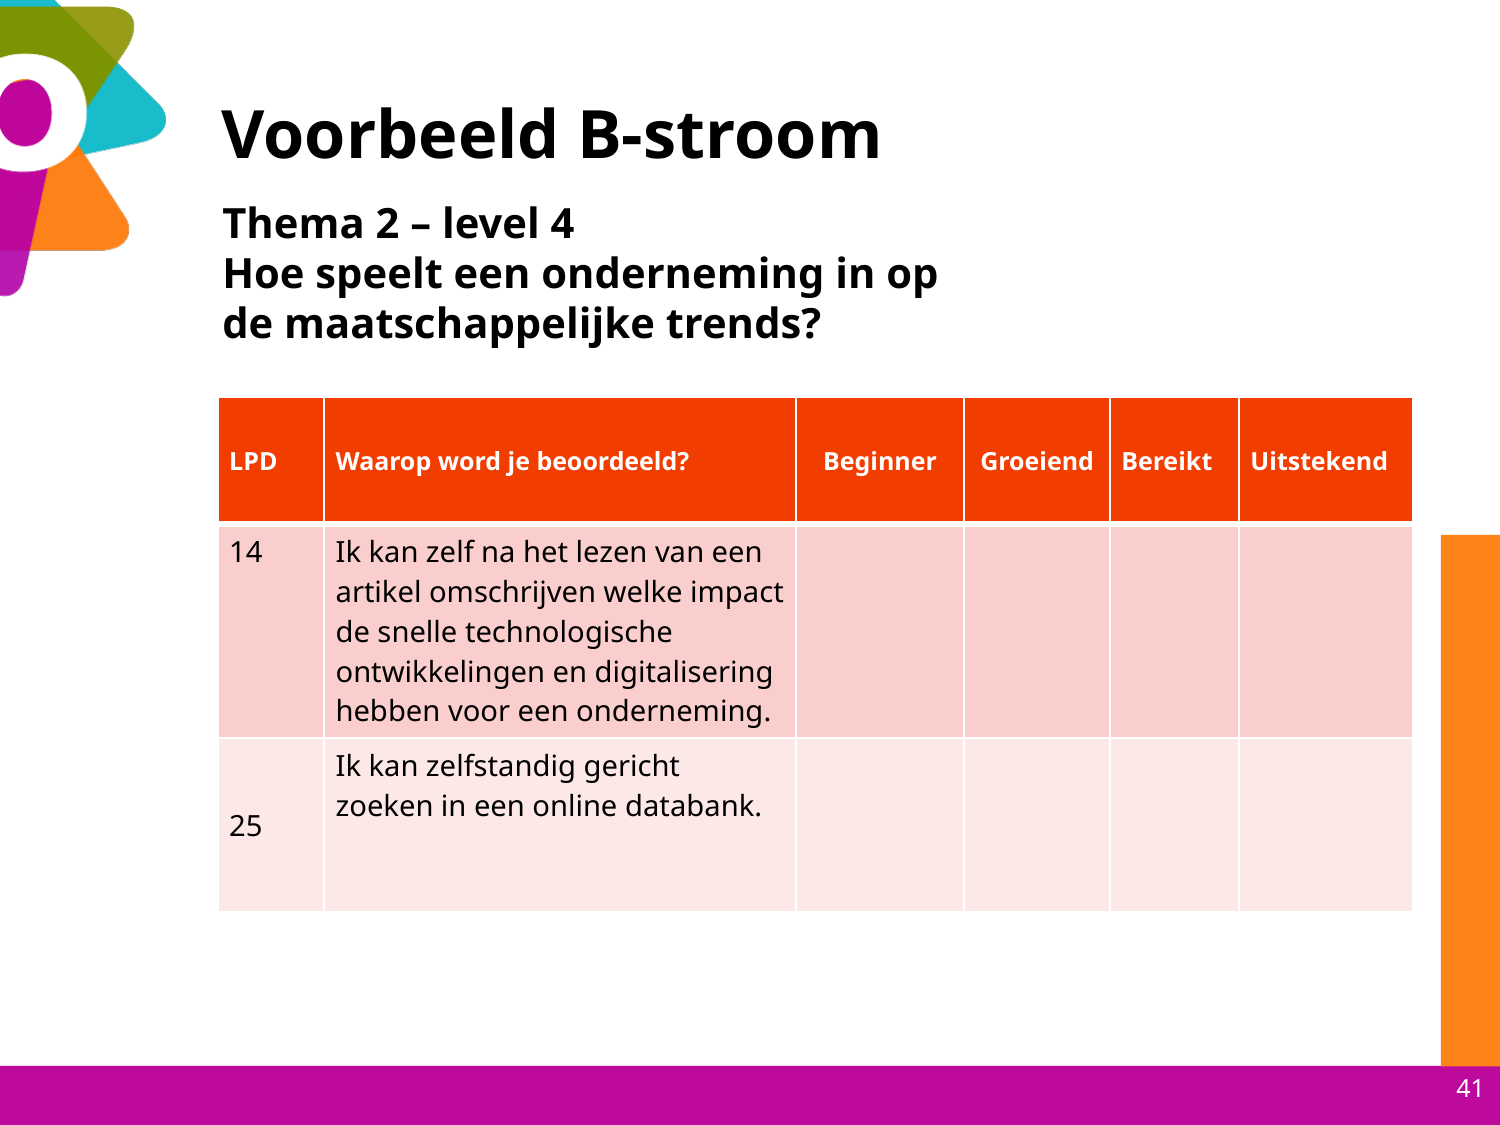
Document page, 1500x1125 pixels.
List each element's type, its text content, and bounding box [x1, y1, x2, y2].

table_header Beginner [797, 398, 963, 521]
title Voorbeeld B-stroom [206, 46, 1425, 217]
table_cell [965, 739, 1109, 911]
table_cell [1240, 527, 1412, 737]
table_header Groeiend [965, 398, 1109, 521]
table_cell [797, 739, 963, 911]
table_header Waarop word je beoordeeld? [325, 398, 795, 521]
table_header Bereikt [1111, 398, 1238, 521]
table_cell [1111, 739, 1238, 911]
table_cell [965, 527, 1109, 737]
table_cell [797, 527, 963, 737]
table_cell [1111, 527, 1238, 737]
slide_number 41 [1161, 1054, 1500, 1125]
table_cell Ik kan zelfstandig gericht zoeken in een online databank. [325, 739, 795, 911]
table_cell 25 [219, 739, 323, 911]
table_header Uitstekend [1240, 398, 1412, 521]
text_box Thema 2 – level 4 Hoe speelt een onderneming in op de maatschappelijke trends? [207, 189, 1331, 355]
table_cell [1240, 739, 1412, 911]
table_cell 14 [219, 527, 323, 737]
table_header LPD [219, 398, 323, 521]
table_cell Ik kan zelf na het lezen van een artikel omschrijven welke impact de snelle technologische ontwikkelingen en digitalisering hebben voor een onderneming. [325, 527, 795, 737]
picture [0, 0, 172, 440]
